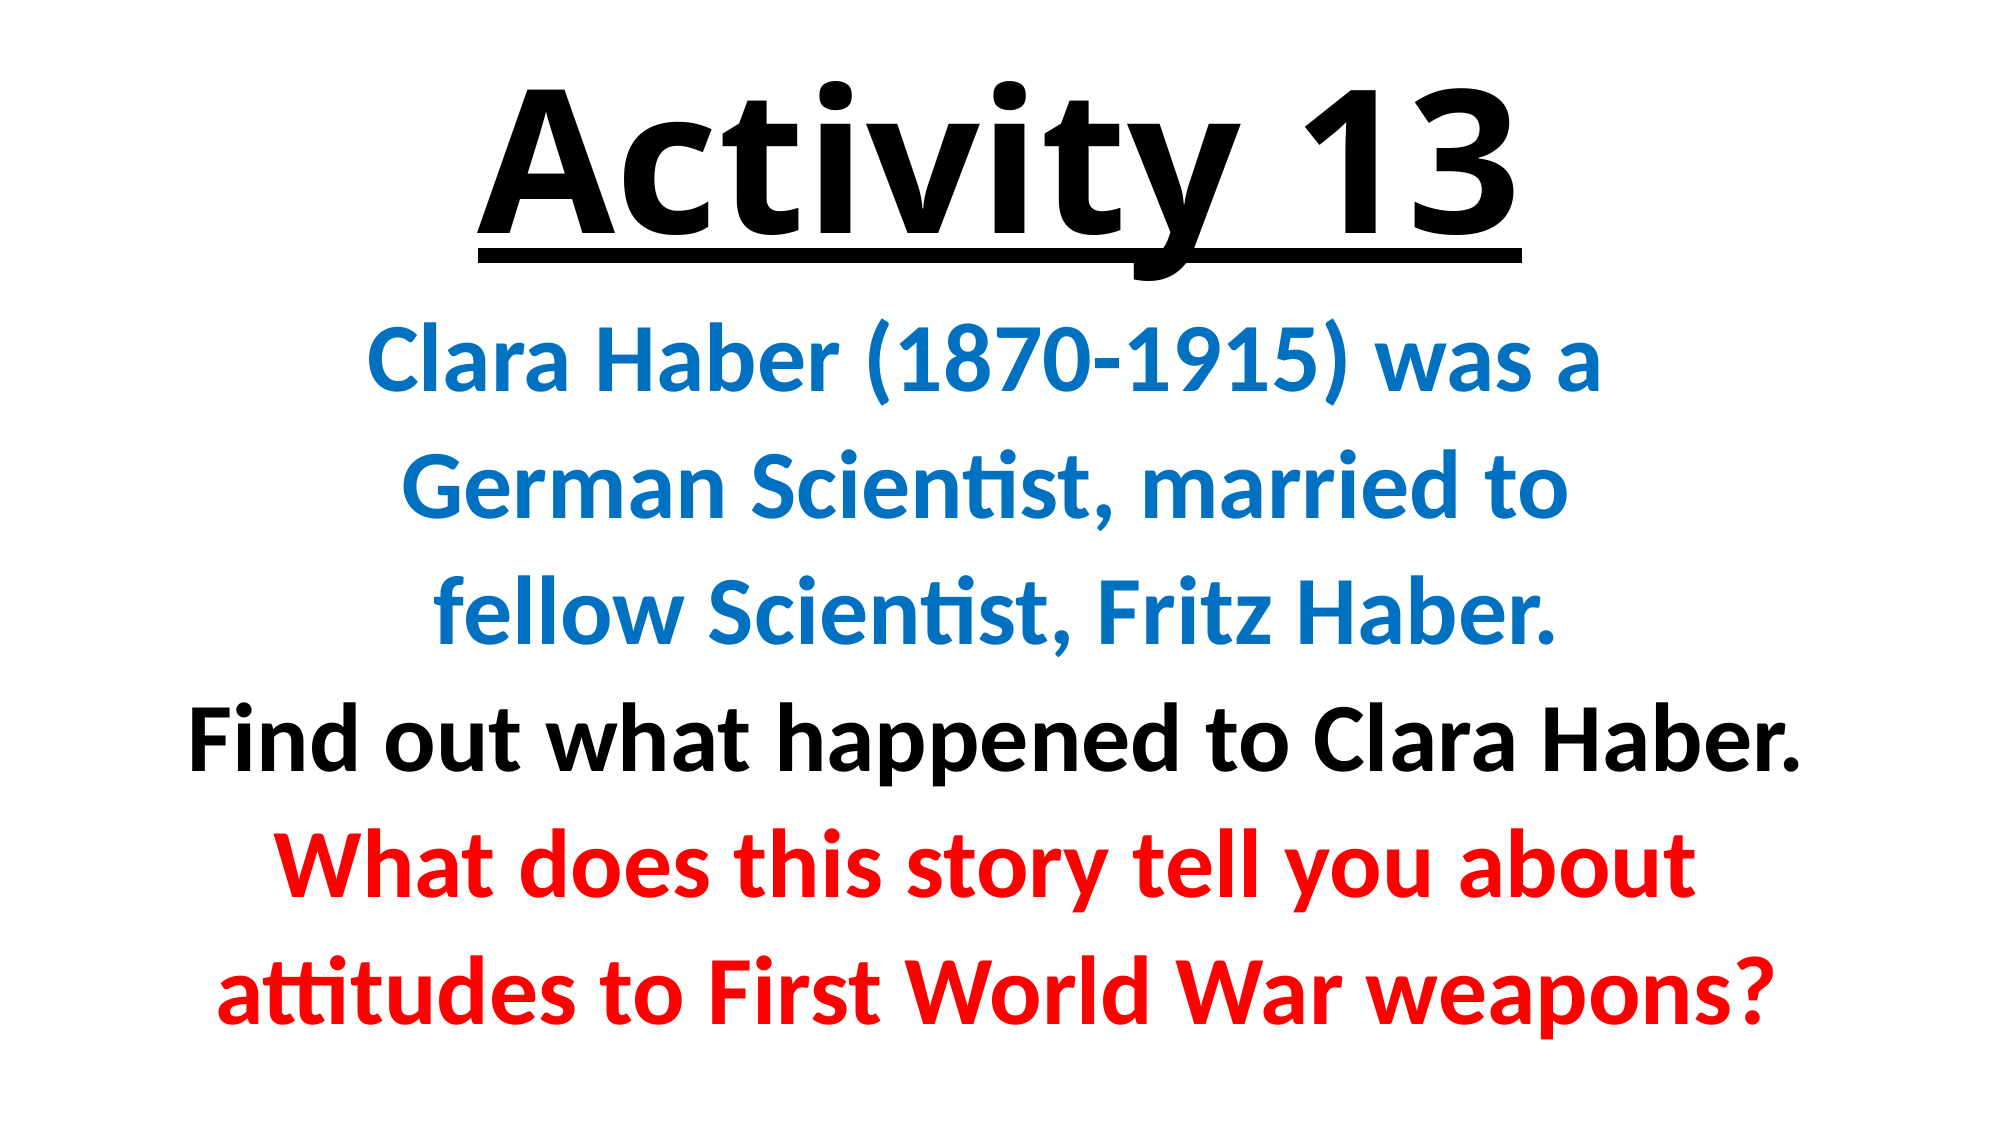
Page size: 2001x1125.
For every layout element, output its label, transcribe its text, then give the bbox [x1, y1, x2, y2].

title Activity 13 [137, 59, 1863, 278]
list Clara Haber (1870-1915) was a German Scientist, married to fellow Scientist, Fritz Haber. Find out what happened to Clara Haber. What does this story tell you about attitudes to First World War weapons? [25, 299, 1970, 1125]
